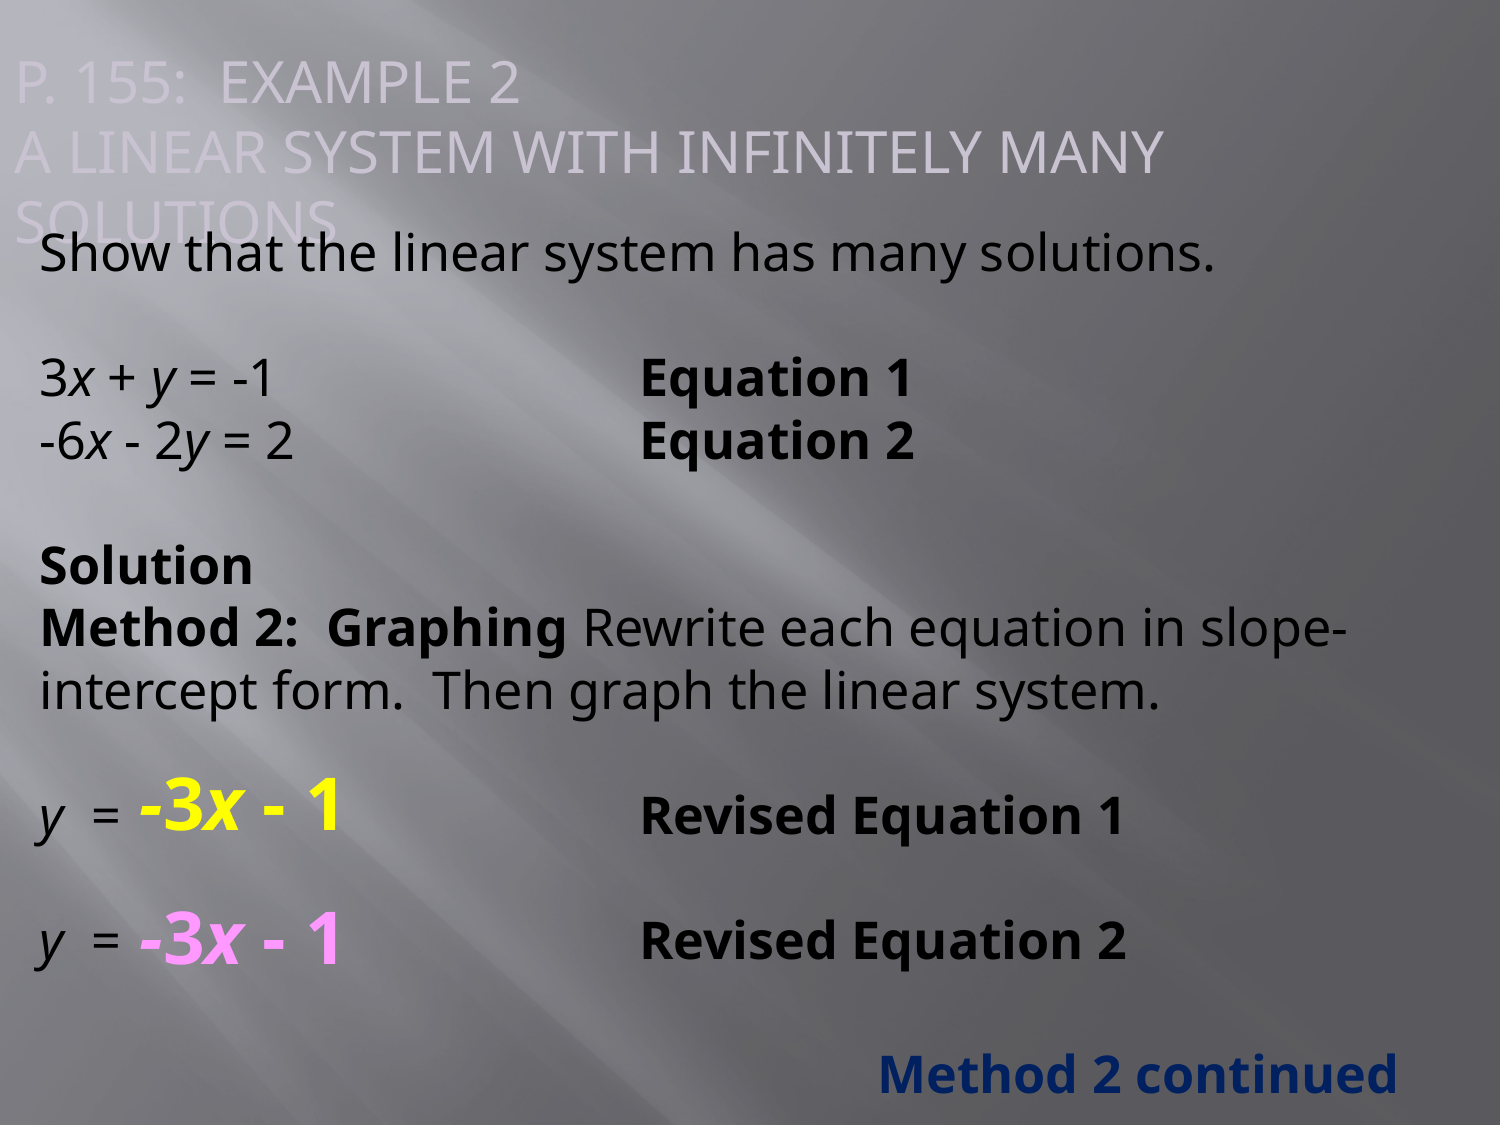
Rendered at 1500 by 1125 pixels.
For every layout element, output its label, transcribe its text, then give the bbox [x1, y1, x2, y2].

text_box Method 2 continued [862, 1034, 1475, 1112]
text_box p. 155: Example 2 A Linear System with Infinitely Many Solutions [0, 37, 1500, 225]
text_box -3x - 1 [124, 884, 363, 987]
text_box Show that the linear system has many solutions. 3x + y = -1 Equation 1 -6x - 2y = 2 Equation 2 Solution Method 2: Graphing Rewrite each equation in slope-intercept form. Then graph the linear system. y = Revised Equation 1 y = Revised Equation 2 [24, 212, 1438, 1040]
text_box -3x - 1 [125, 749, 375, 853]
